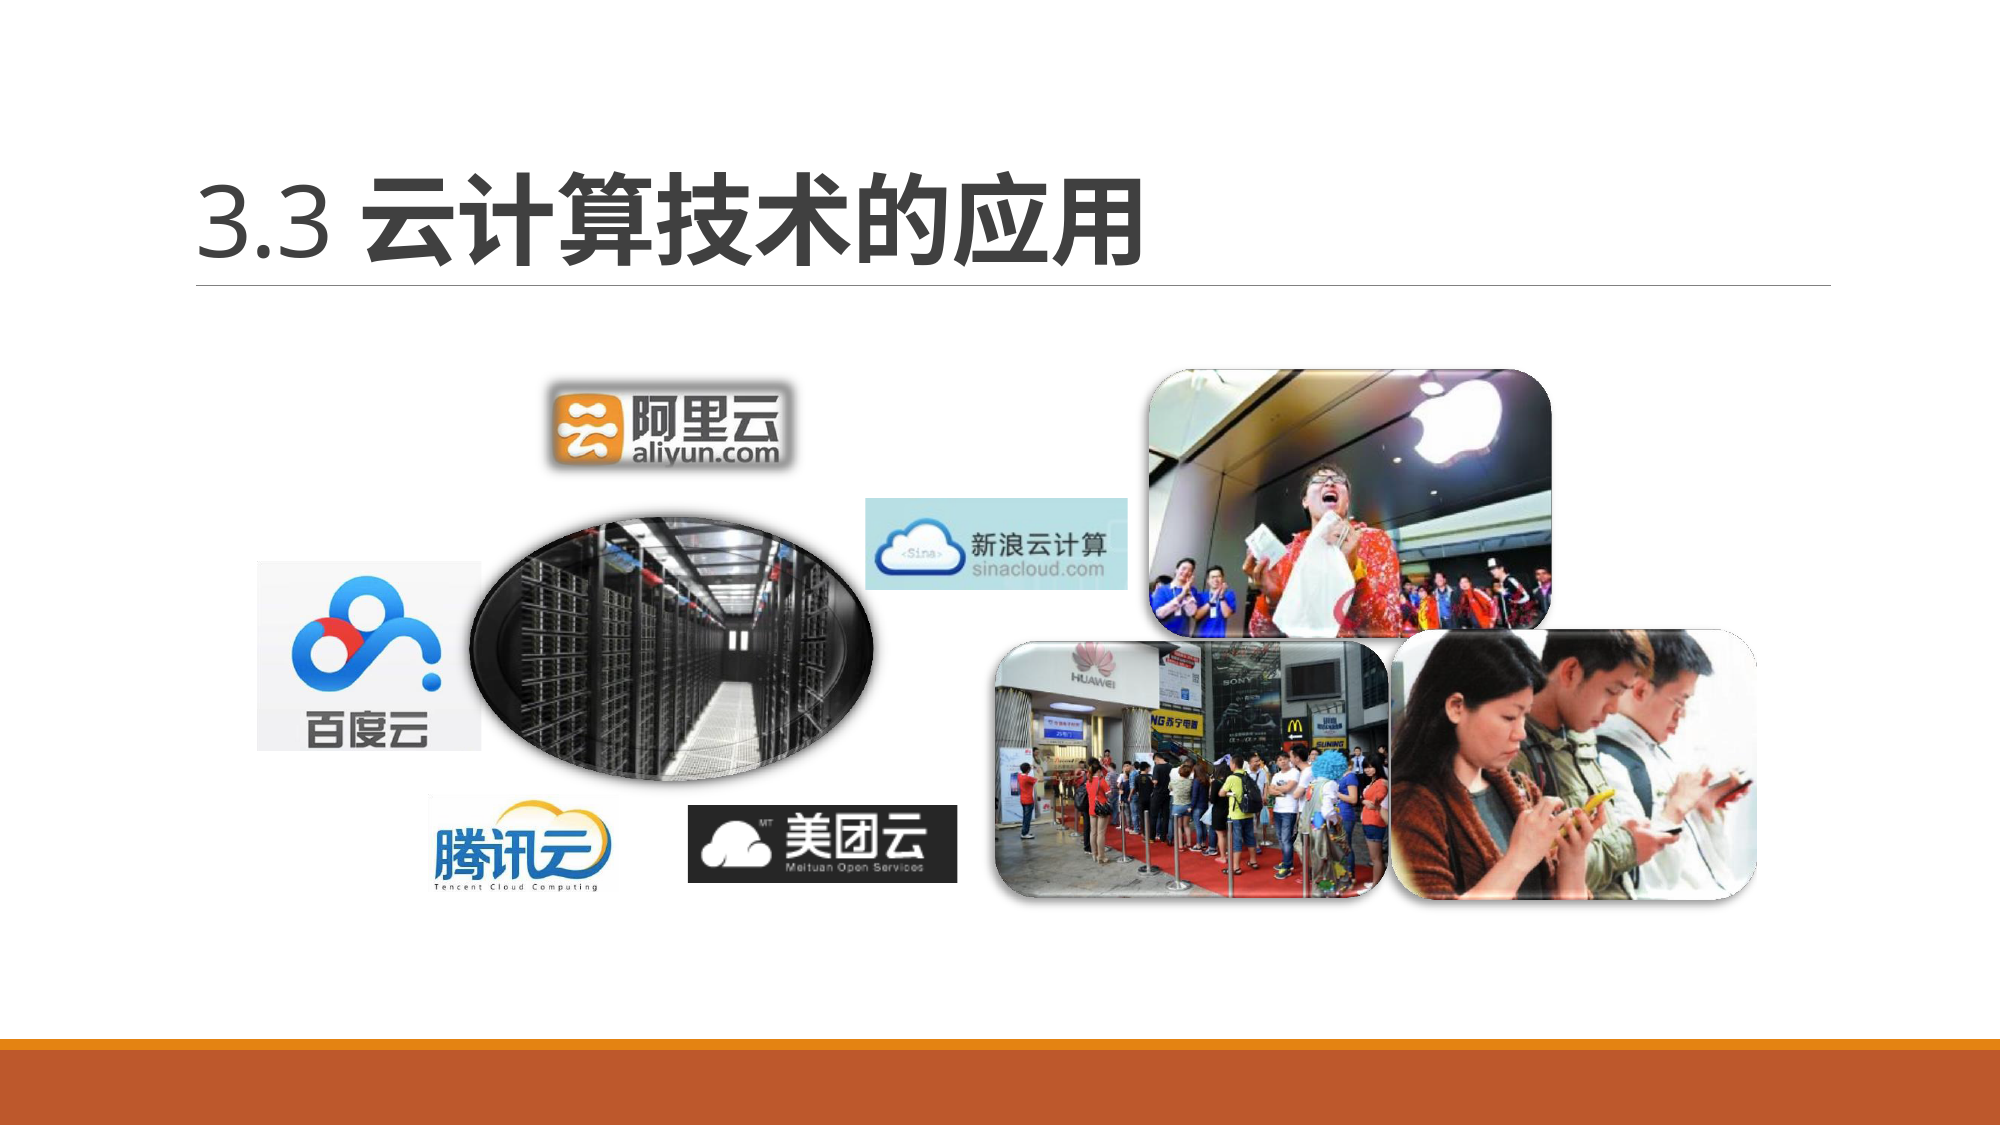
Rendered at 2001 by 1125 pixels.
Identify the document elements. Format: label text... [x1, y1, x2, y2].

text_box [1131, 360, 1560, 632]
text_box [865, 498, 1128, 590]
text_box [1373, 620, 1757, 917]
title 3.3云计算技术的应用 [180, 47, 1830, 285]
text_box [446, 493, 895, 803]
text_box [977, 632, 1373, 915]
text_box [427, 793, 619, 893]
text_box [534, 368, 807, 483]
text_box [687, 805, 958, 883]
text_box [256, 560, 446, 751]
